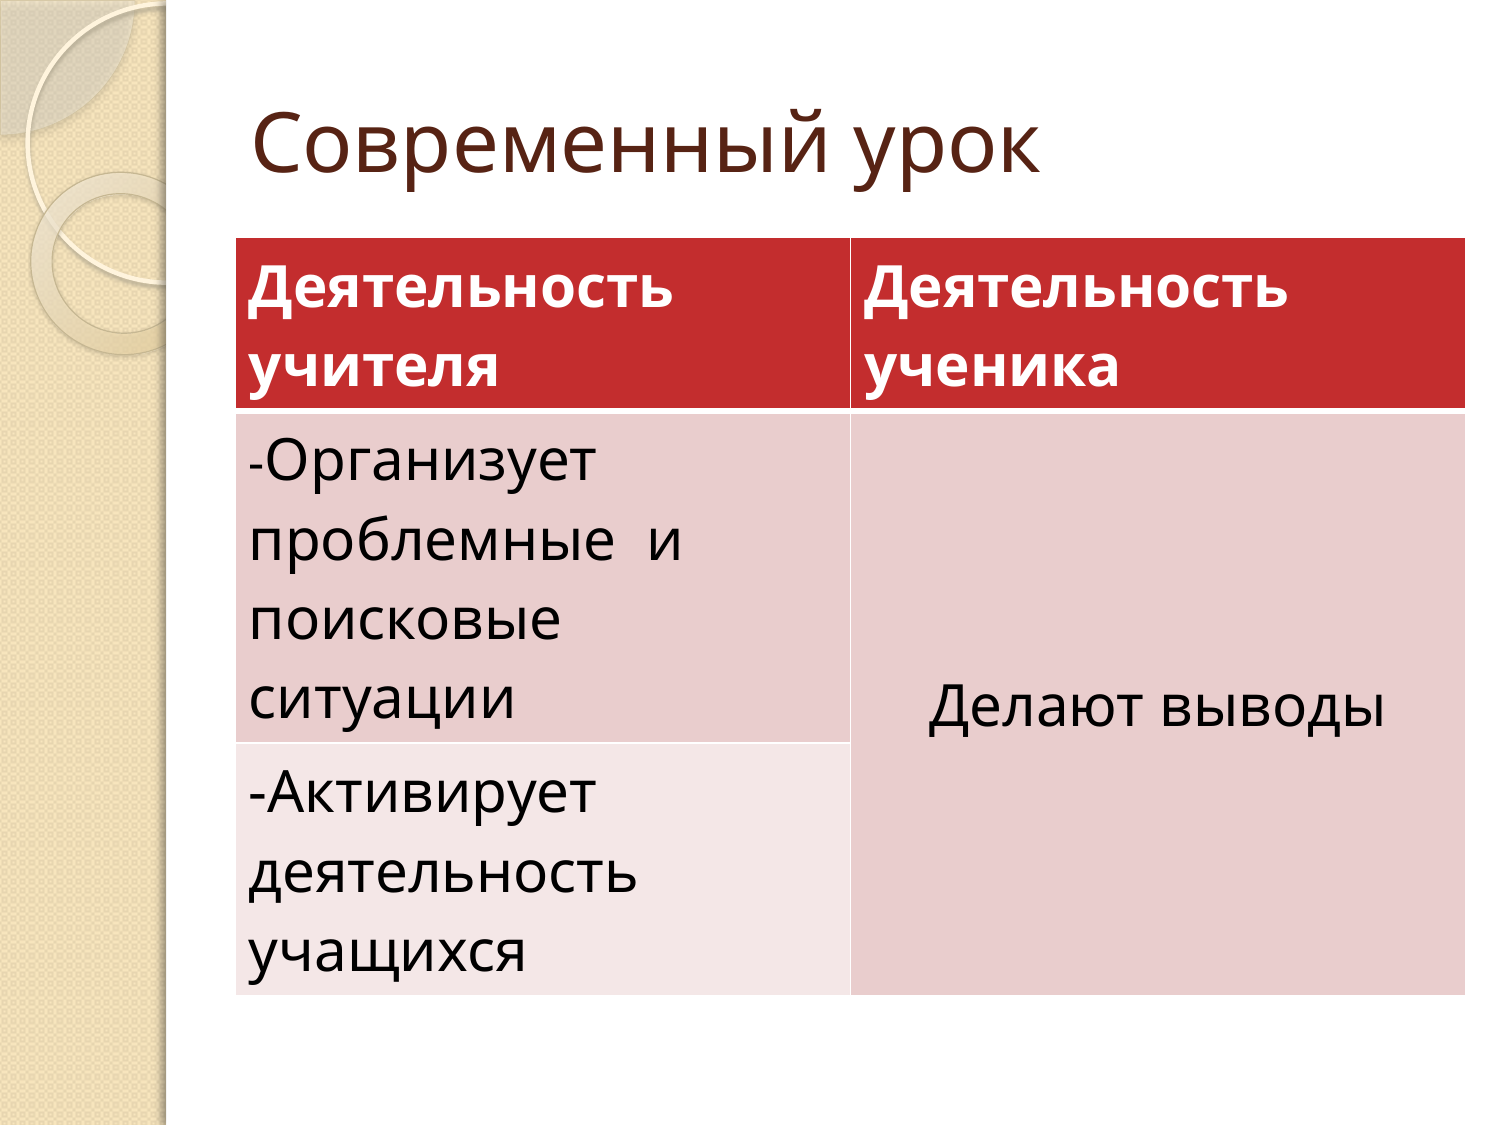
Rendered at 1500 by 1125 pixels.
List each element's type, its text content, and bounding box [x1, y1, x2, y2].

table_cell Делают выводы [851, 414, 1465, 995]
table_cell -Активирует деятельность учащихся [236, 744, 850, 995]
table_cell -Организует проблемные и поисковые ситуации [236, 414, 850, 742]
table_header Деятельность учителя [236, 238, 850, 408]
title Современный урок [235, 45, 1466, 233]
table_header Деятельность ученика [851, 238, 1465, 408]
